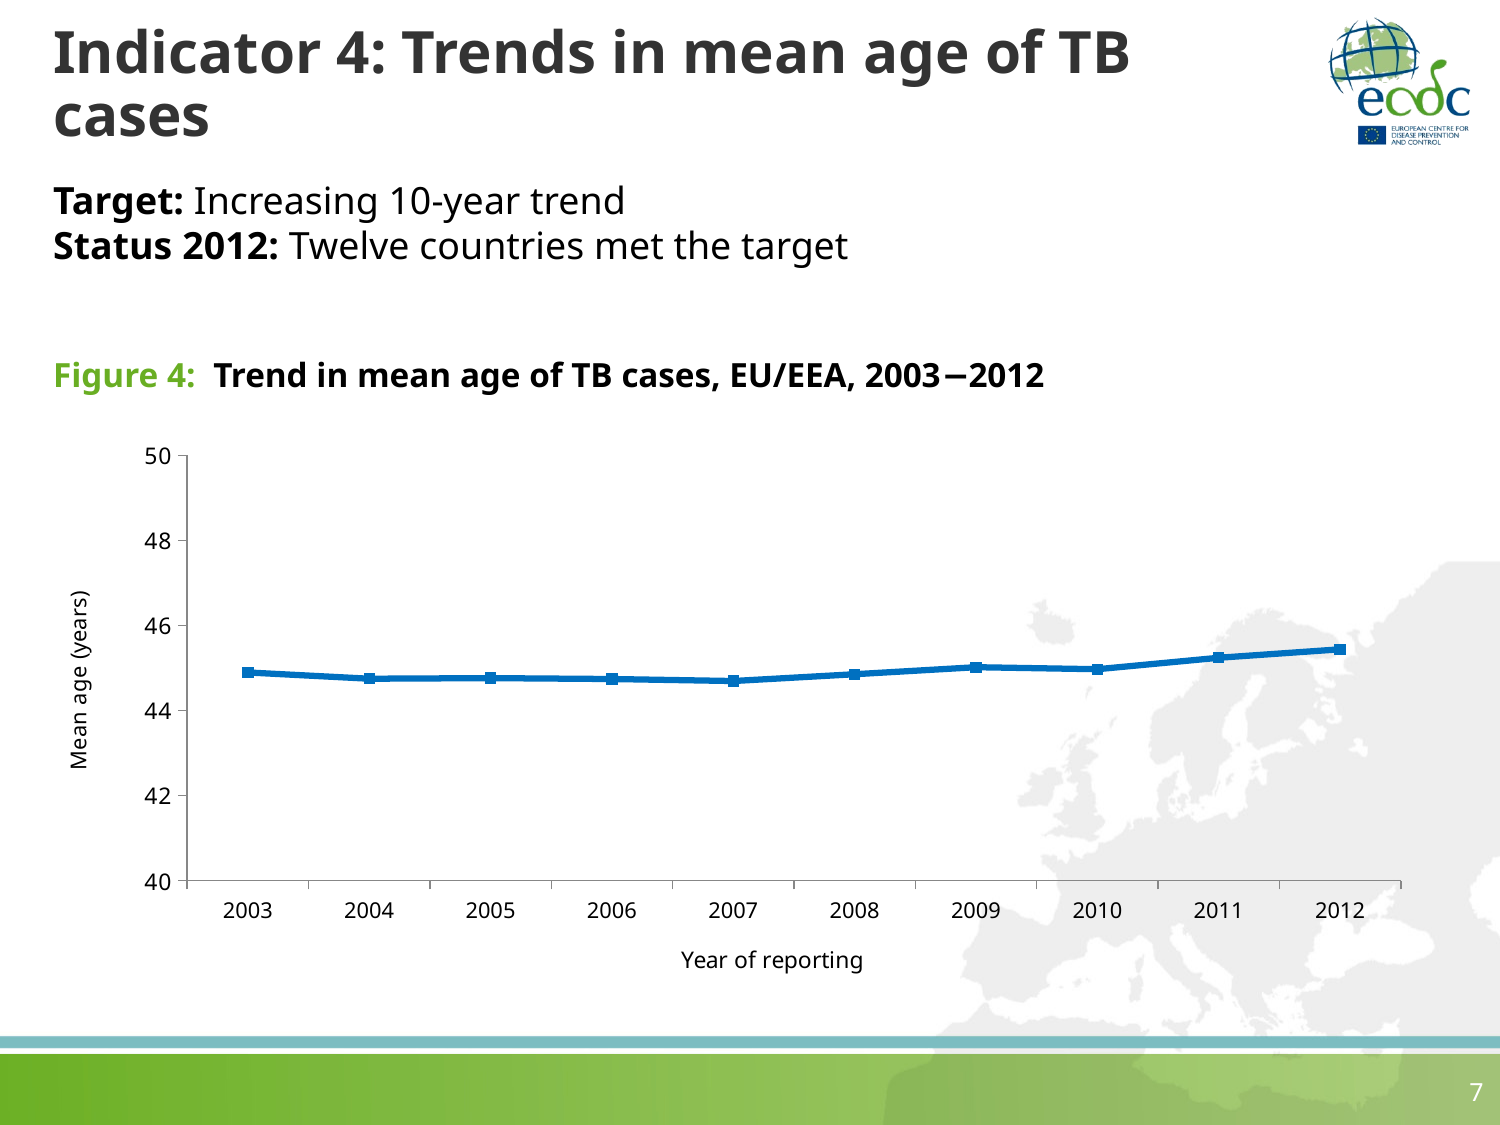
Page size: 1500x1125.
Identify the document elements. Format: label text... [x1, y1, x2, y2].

slide_number 7 [1407, 1076, 1484, 1124]
text_box Figure 4: Trend in mean age of TB cases, EU/EEA, 2003−2012 [53, 354, 1372, 395]
title Indicator 4: Trends in mean age of TB cases [52, 23, 1146, 159]
chart [46, 427, 1429, 1007]
picture [1328, 17, 1473, 148]
picture [0, 510, 1500, 1125]
list Target: Increasing 10-year trend Status 2012: Twelve countries met the target [52, 176, 1417, 283]
